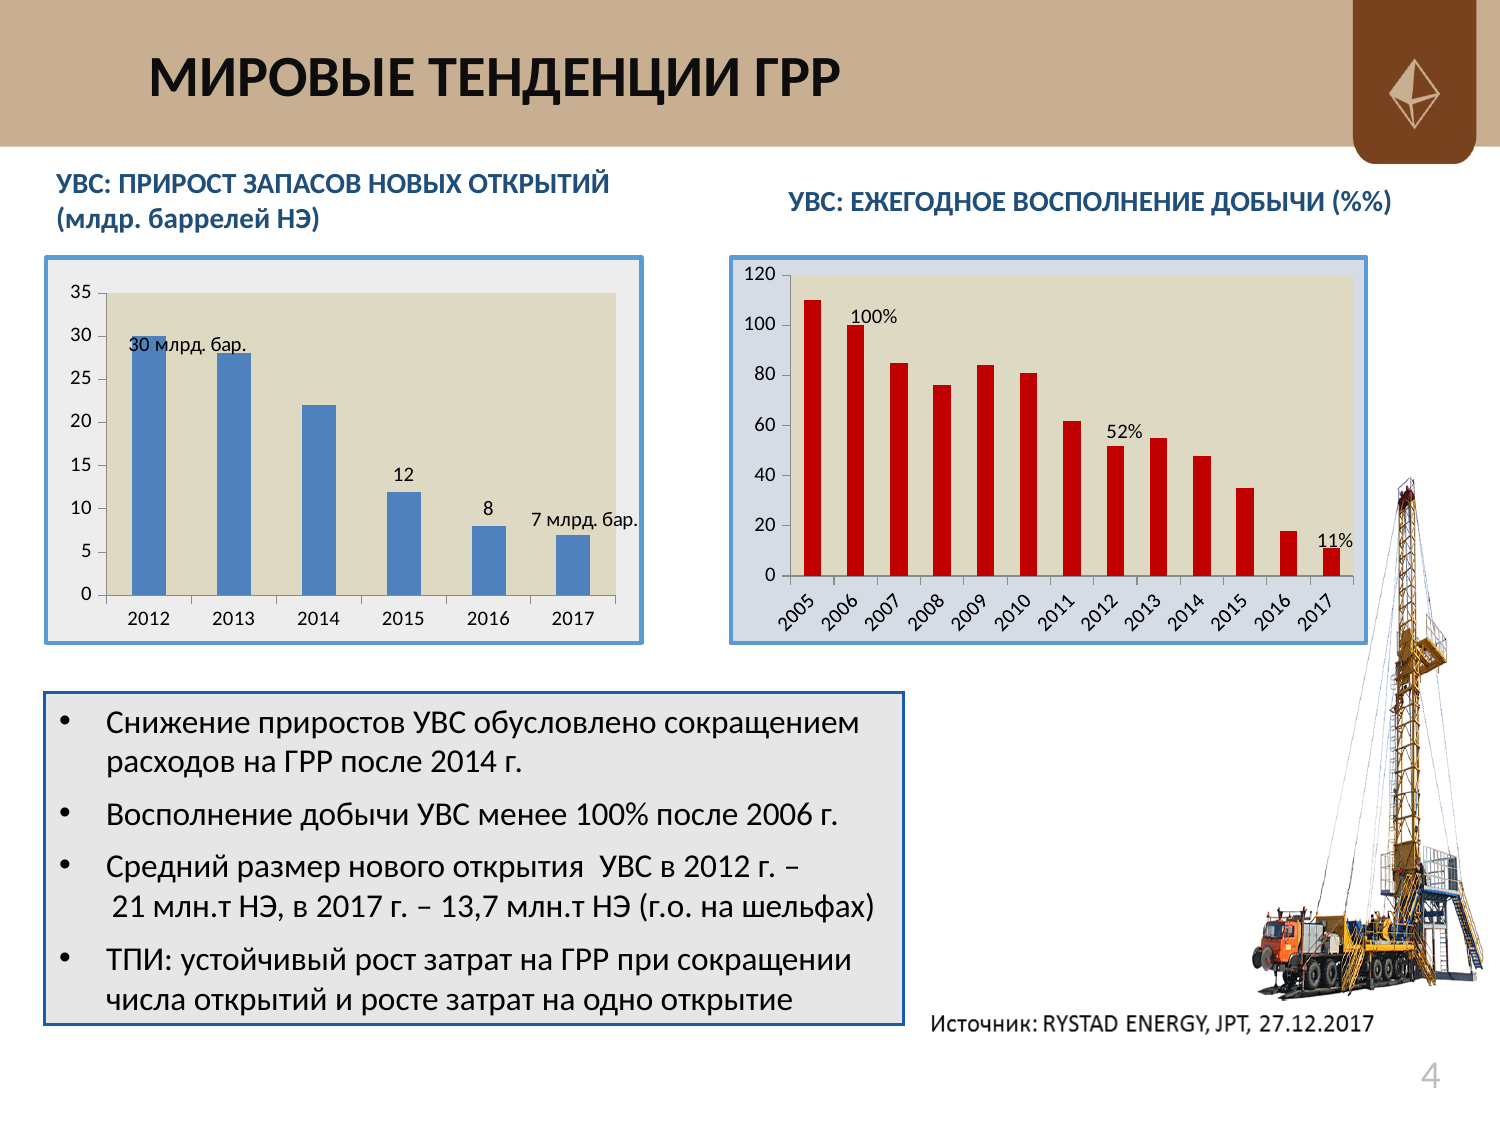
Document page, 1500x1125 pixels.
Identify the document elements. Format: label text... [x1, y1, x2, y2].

text_box МИРОВЫЕ ТЕНДЕНЦИИ ГРР [133, 30, 1074, 116]
slide_number 4 [1328, 1042, 1500, 1103]
text_box УВС: ЕЖЕГОДНОЕ ВОСПОЛНЕНИЕ ДОБЫЧИ (%%) [773, 175, 1447, 225]
chart [728, 255, 1369, 646]
picture [0, 0, 1500, 1125]
text_box Снижение приростов УВС обусловлено сокращением расходов на ГРР после 2014 г. Восполнение добычи УВС менее 100% после 2006 г. Средний размер нового открытия УВС в 2012 г. – 21 млн.т НЭ, в 2017 г. – 13,7 млн.т НЭ (г.о. на шельфах) ТПИ: устойчивый рост затрат на ГРР при сокращении числа открытий и росте затрат на одно открытие [43, 691, 905, 1025]
text_box УВС: ПРИРОСТ ЗАПАСОВ НОВЫХ ОТКРЫТИЙ (млдр. баррелей НЭ) [41, 157, 664, 243]
chart [44, 255, 644, 646]
